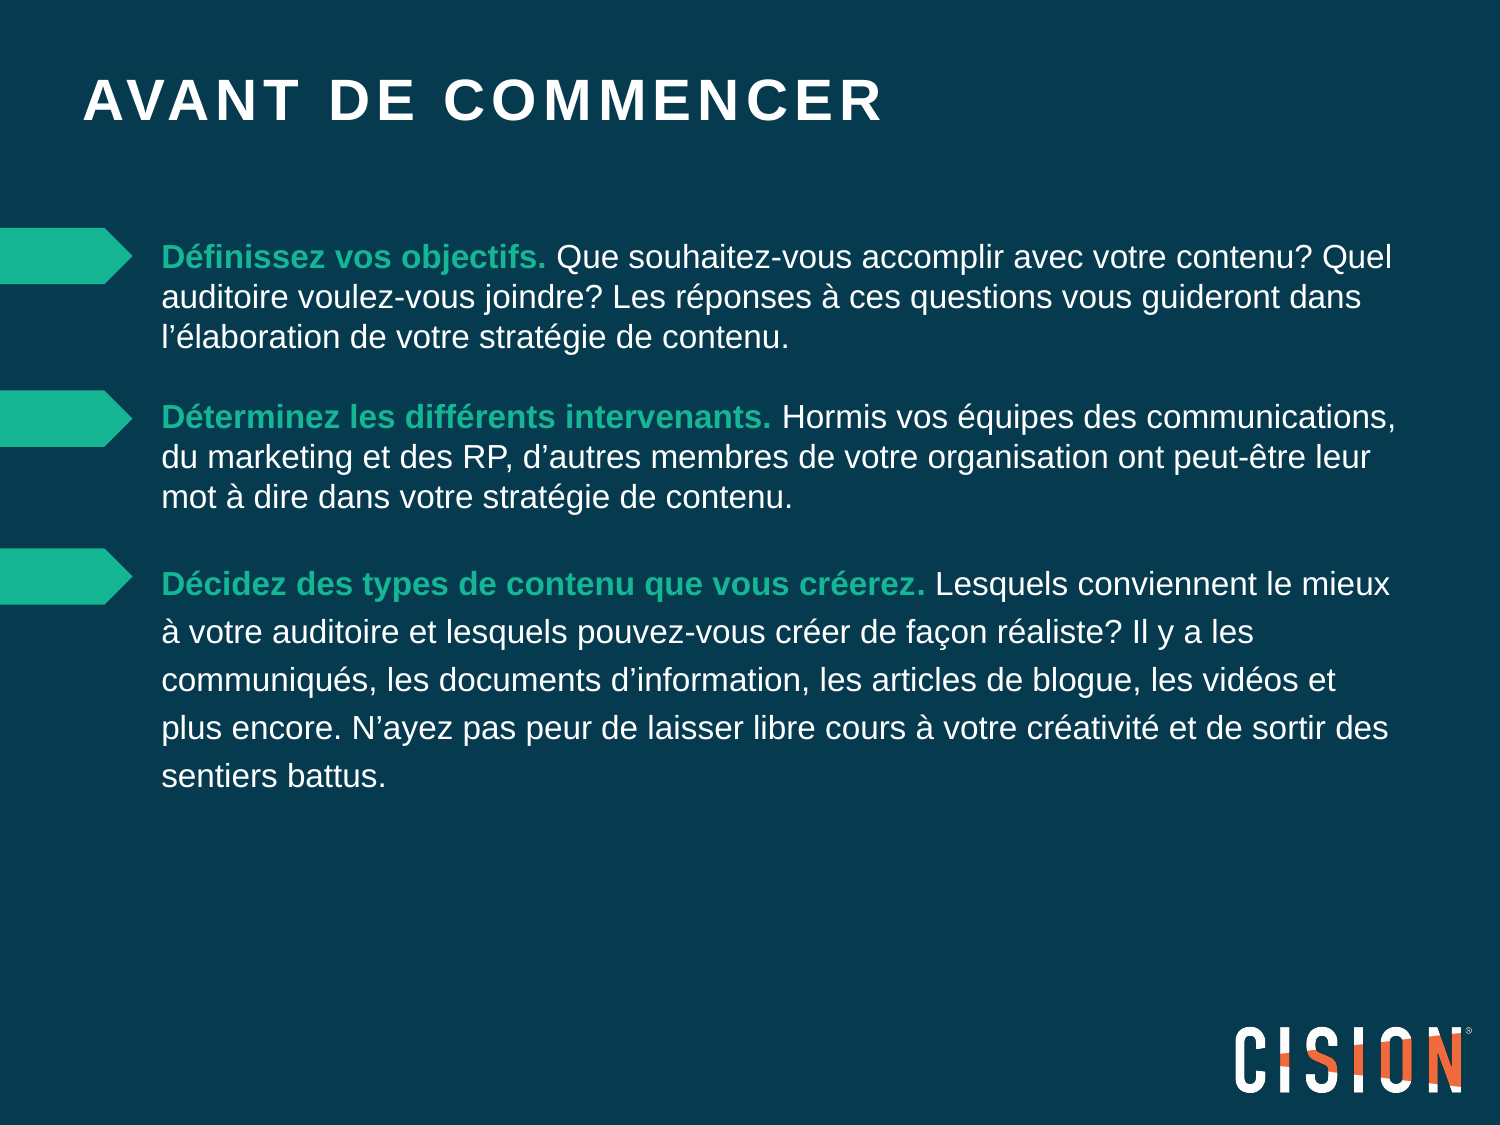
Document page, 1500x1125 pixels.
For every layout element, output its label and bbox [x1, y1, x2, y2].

picture [1236, 1027, 1265, 1093]
picture [1429, 1028, 1460, 1092]
picture [1306, 1027, 1337, 1093]
picture [1281, 1028, 1289, 1092]
picture [1354, 1028, 1363, 1092]
picture [1381, 1027, 1411, 1093]
